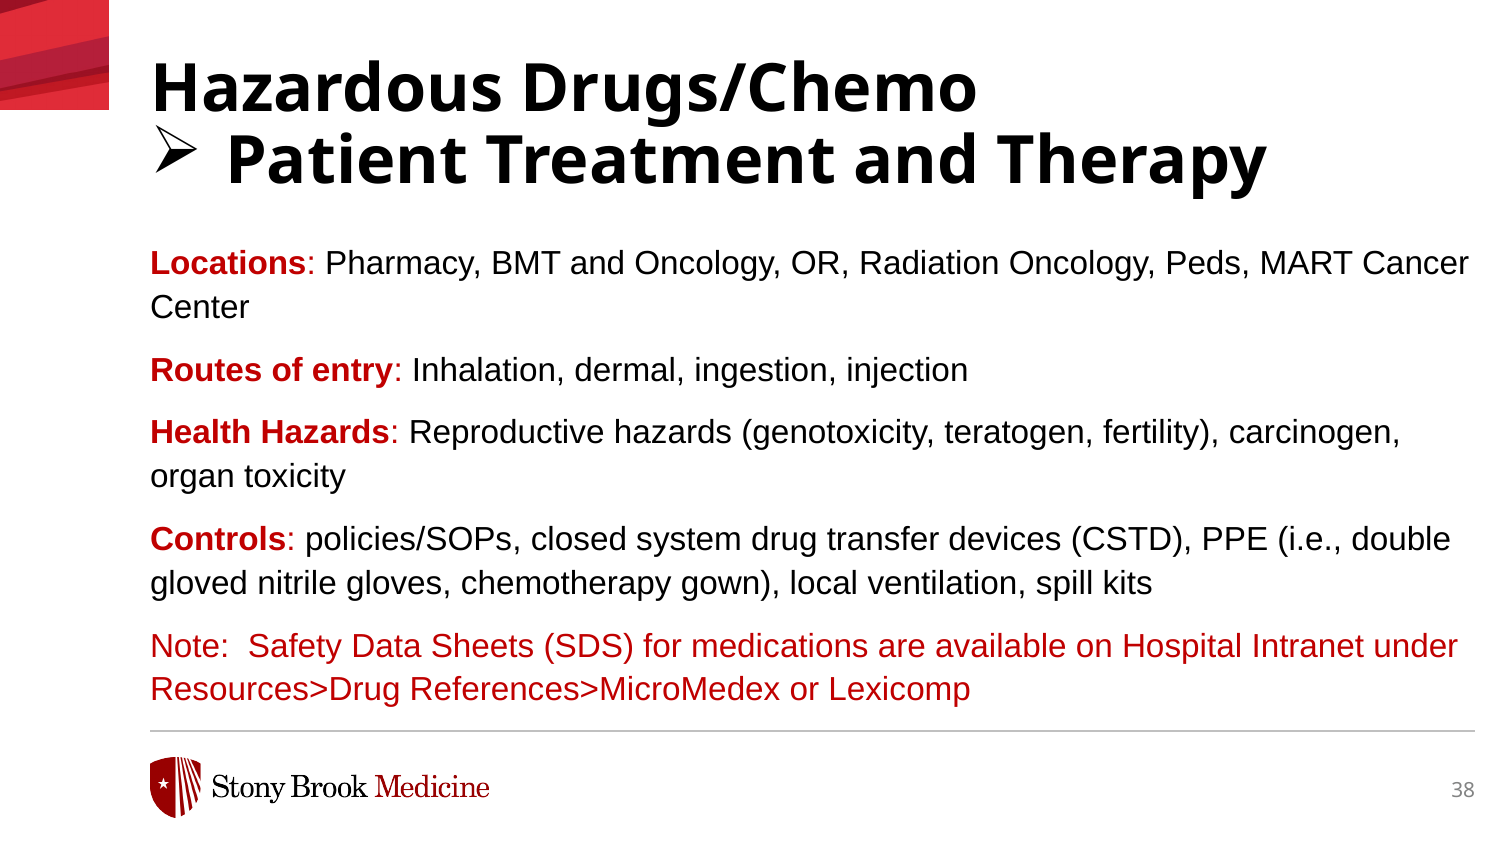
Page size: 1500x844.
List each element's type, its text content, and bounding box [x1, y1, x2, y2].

list Locations: Pharmacy, BMT and Oncology, OR, Radiation Oncology, Peds, MART Cancer Center Routes of entry: Inhalation, dermal, ingestion, injection Health Hazards: Reproductive hazards (genotoxicity, teratogen, fertility), carcinogen, organ toxicity Controls: policies/SOPs, closed system drug transfer devices (CSTD), PPE (i.e., double gloved nitrile gloves, chemotherapy gown), local ventilation, spill kits Note: Safety Data Sheets (SDS) for medications are available on Hospital Intranet under Resources>Drug References>MicroMedex or Lexicomp [150, 234, 1475, 647]
list Hazardous Drugs/Chemo Patient Treatment and Therapy [150, 51, 1475, 222]
picture [0, 0, 109, 110]
picture [150, 757, 489, 818]
slide_number 38 [1437, 768, 1475, 814]
